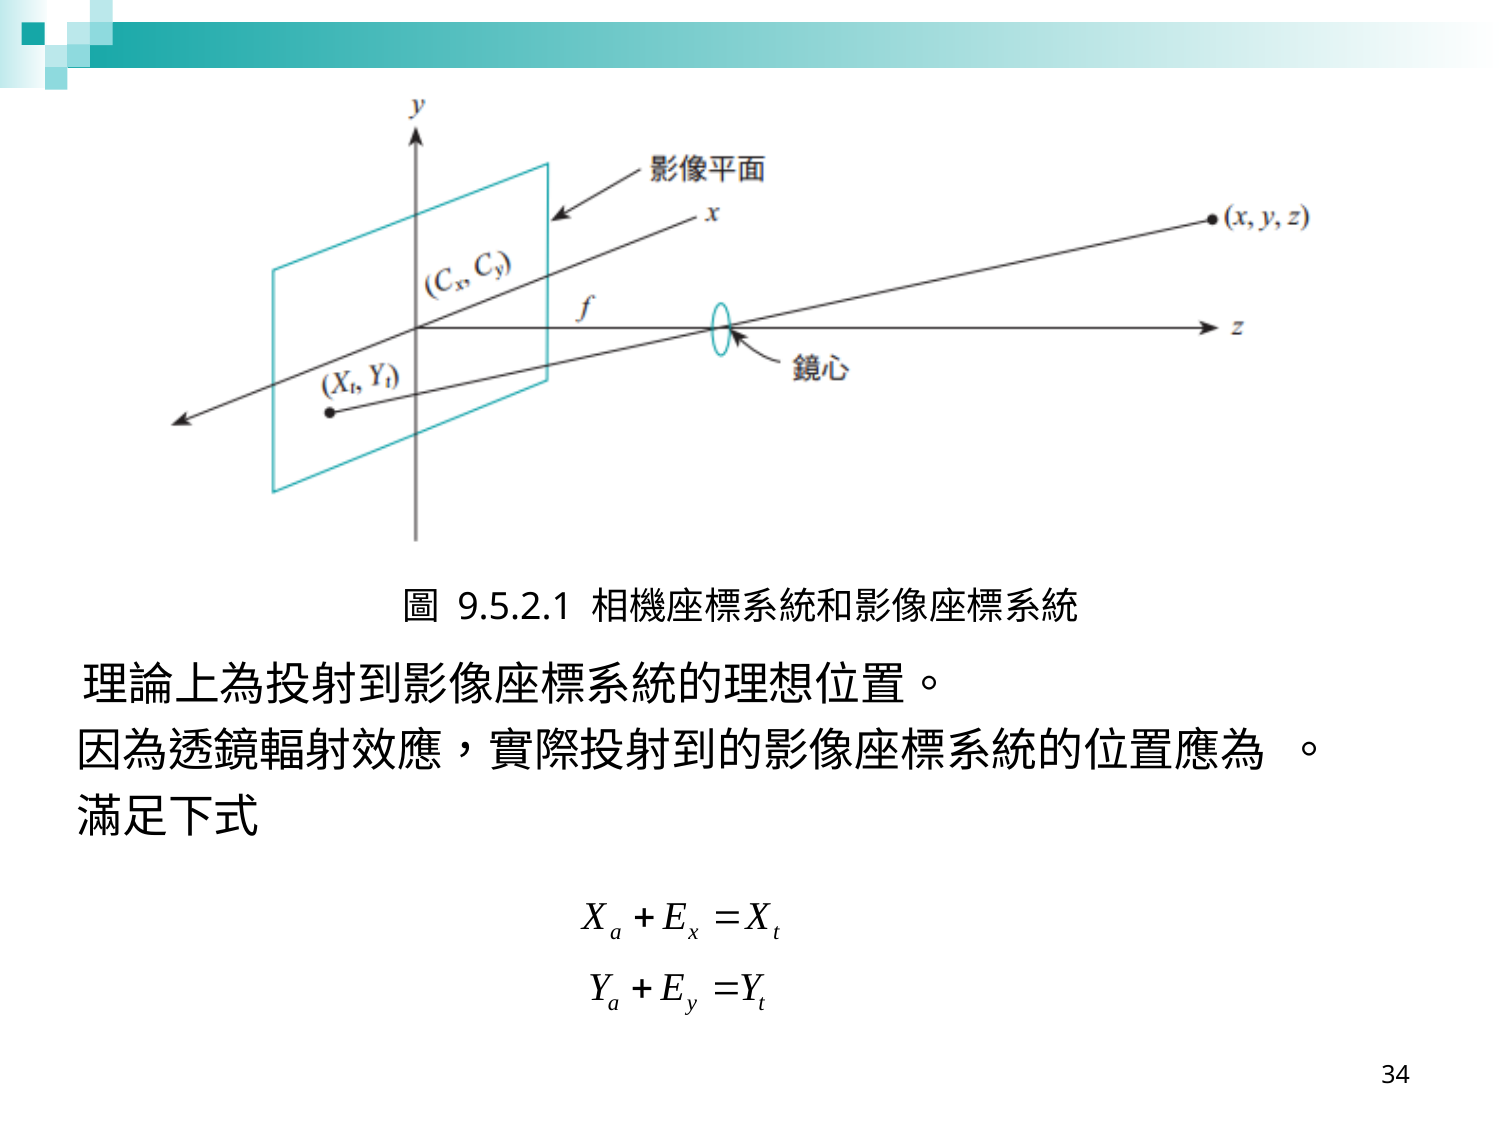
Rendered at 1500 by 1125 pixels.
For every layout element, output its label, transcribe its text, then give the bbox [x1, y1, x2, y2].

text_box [572, 889, 790, 1024]
picture [162, 95, 1320, 558]
slide_number 34 [1074, 1024, 1426, 1101]
text_box 圖 9.5.2.1 相機座標系統和影像座標系統 [387, 574, 1095, 635]
